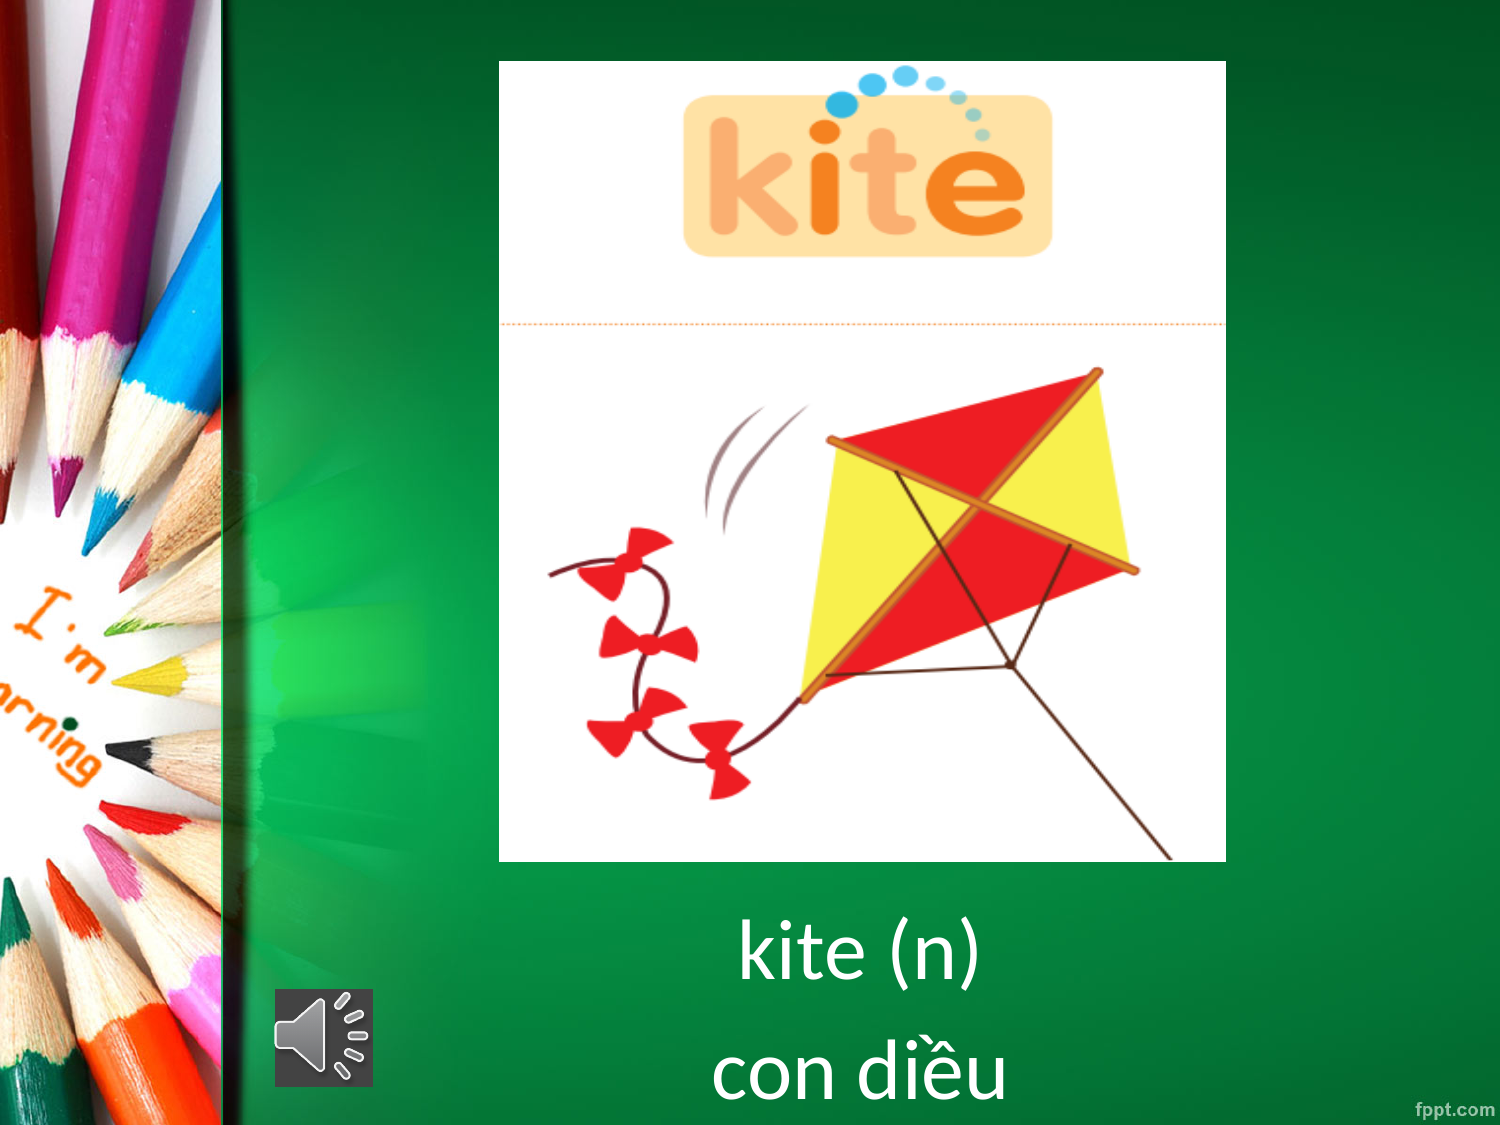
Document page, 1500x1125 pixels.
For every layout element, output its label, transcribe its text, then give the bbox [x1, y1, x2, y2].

list kite (n) con diều [223, 765, 1498, 1125]
picture [0, 0, 1500, 1125]
picture [273, 988, 375, 1089]
